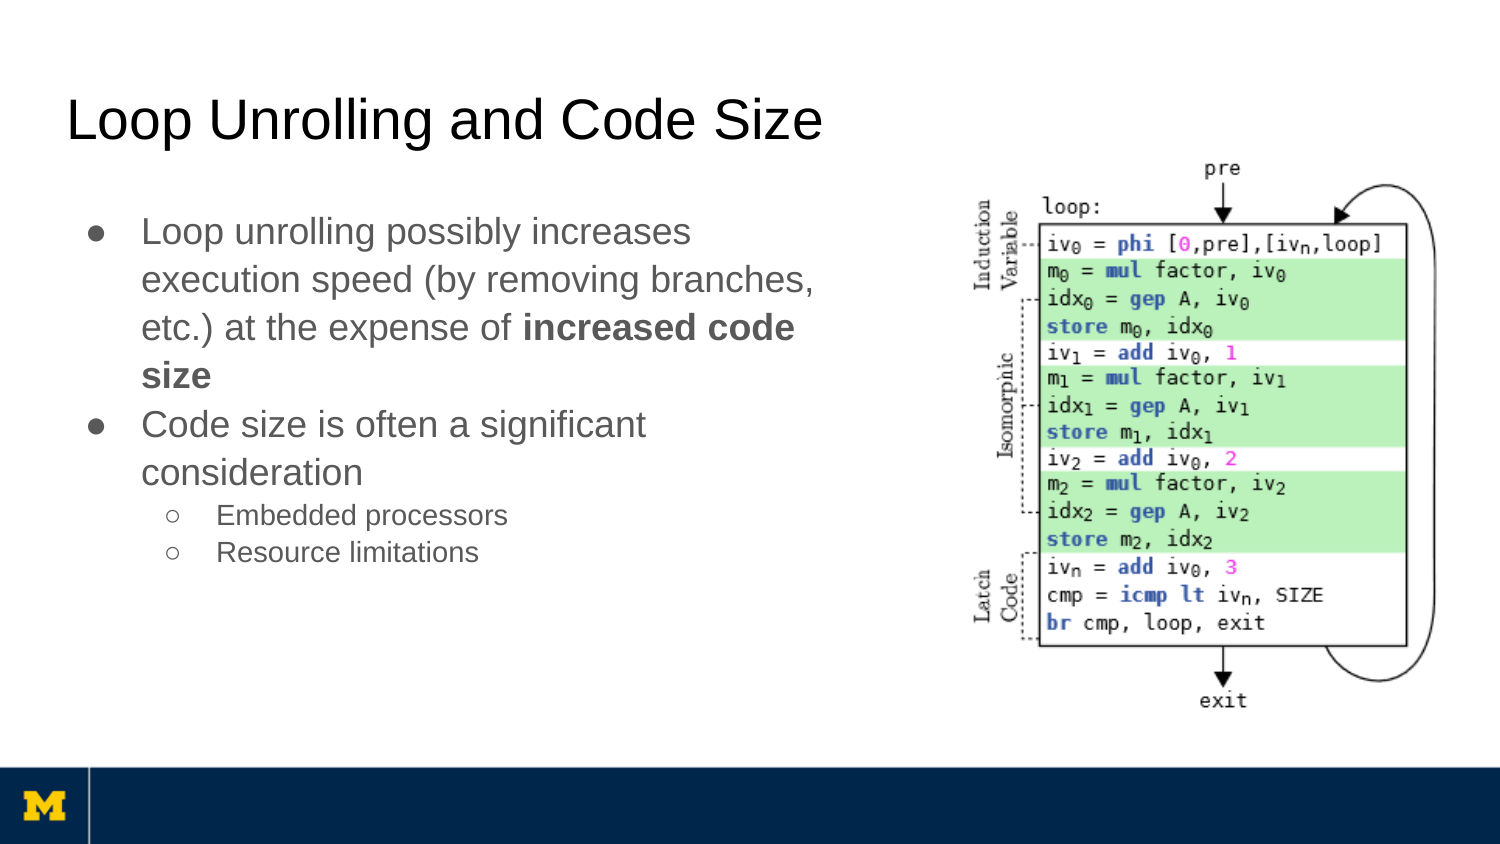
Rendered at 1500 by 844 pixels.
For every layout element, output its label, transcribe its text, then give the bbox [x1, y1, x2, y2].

title Loop Unrolling and Code Size [51, 72, 1449, 167]
list Loop unrolling possibly increases execution speed (by removing branches, etc.) at the expense of increased code size Code size is often a significant consideration Embedded processors Resource limitations [51, 189, 858, 750]
picture [0, 0, 1500, 844]
